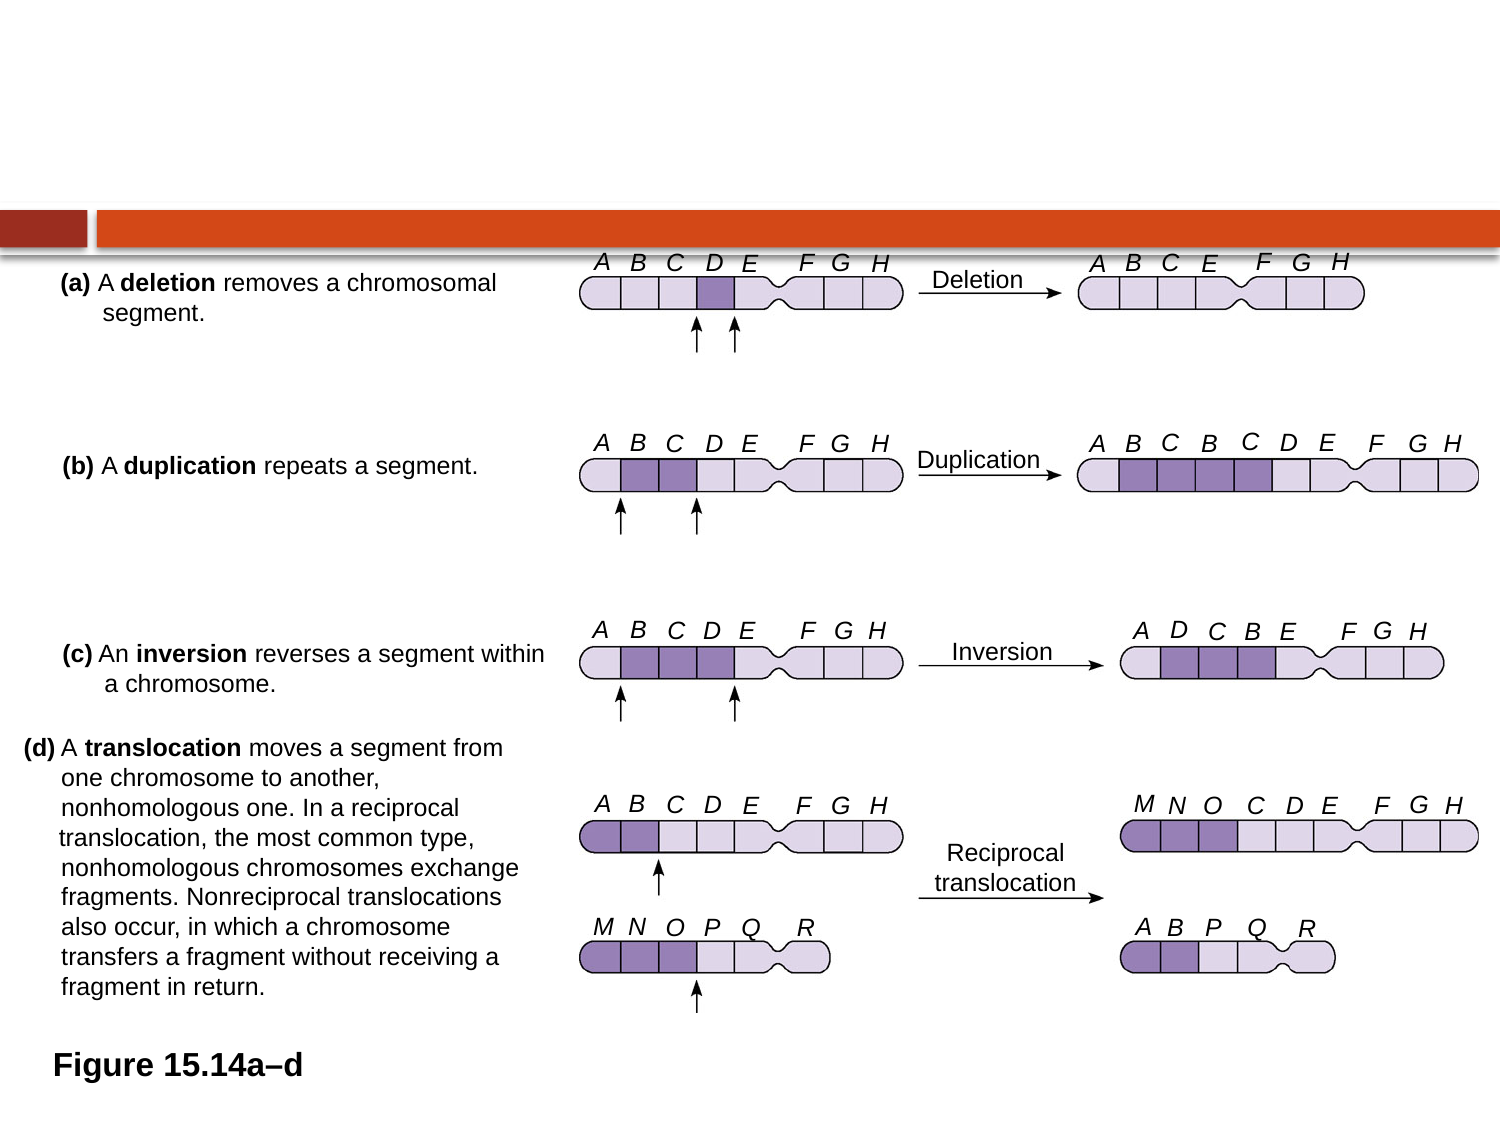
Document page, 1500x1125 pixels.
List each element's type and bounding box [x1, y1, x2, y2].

text_box [37, 237, 1479, 1091]
